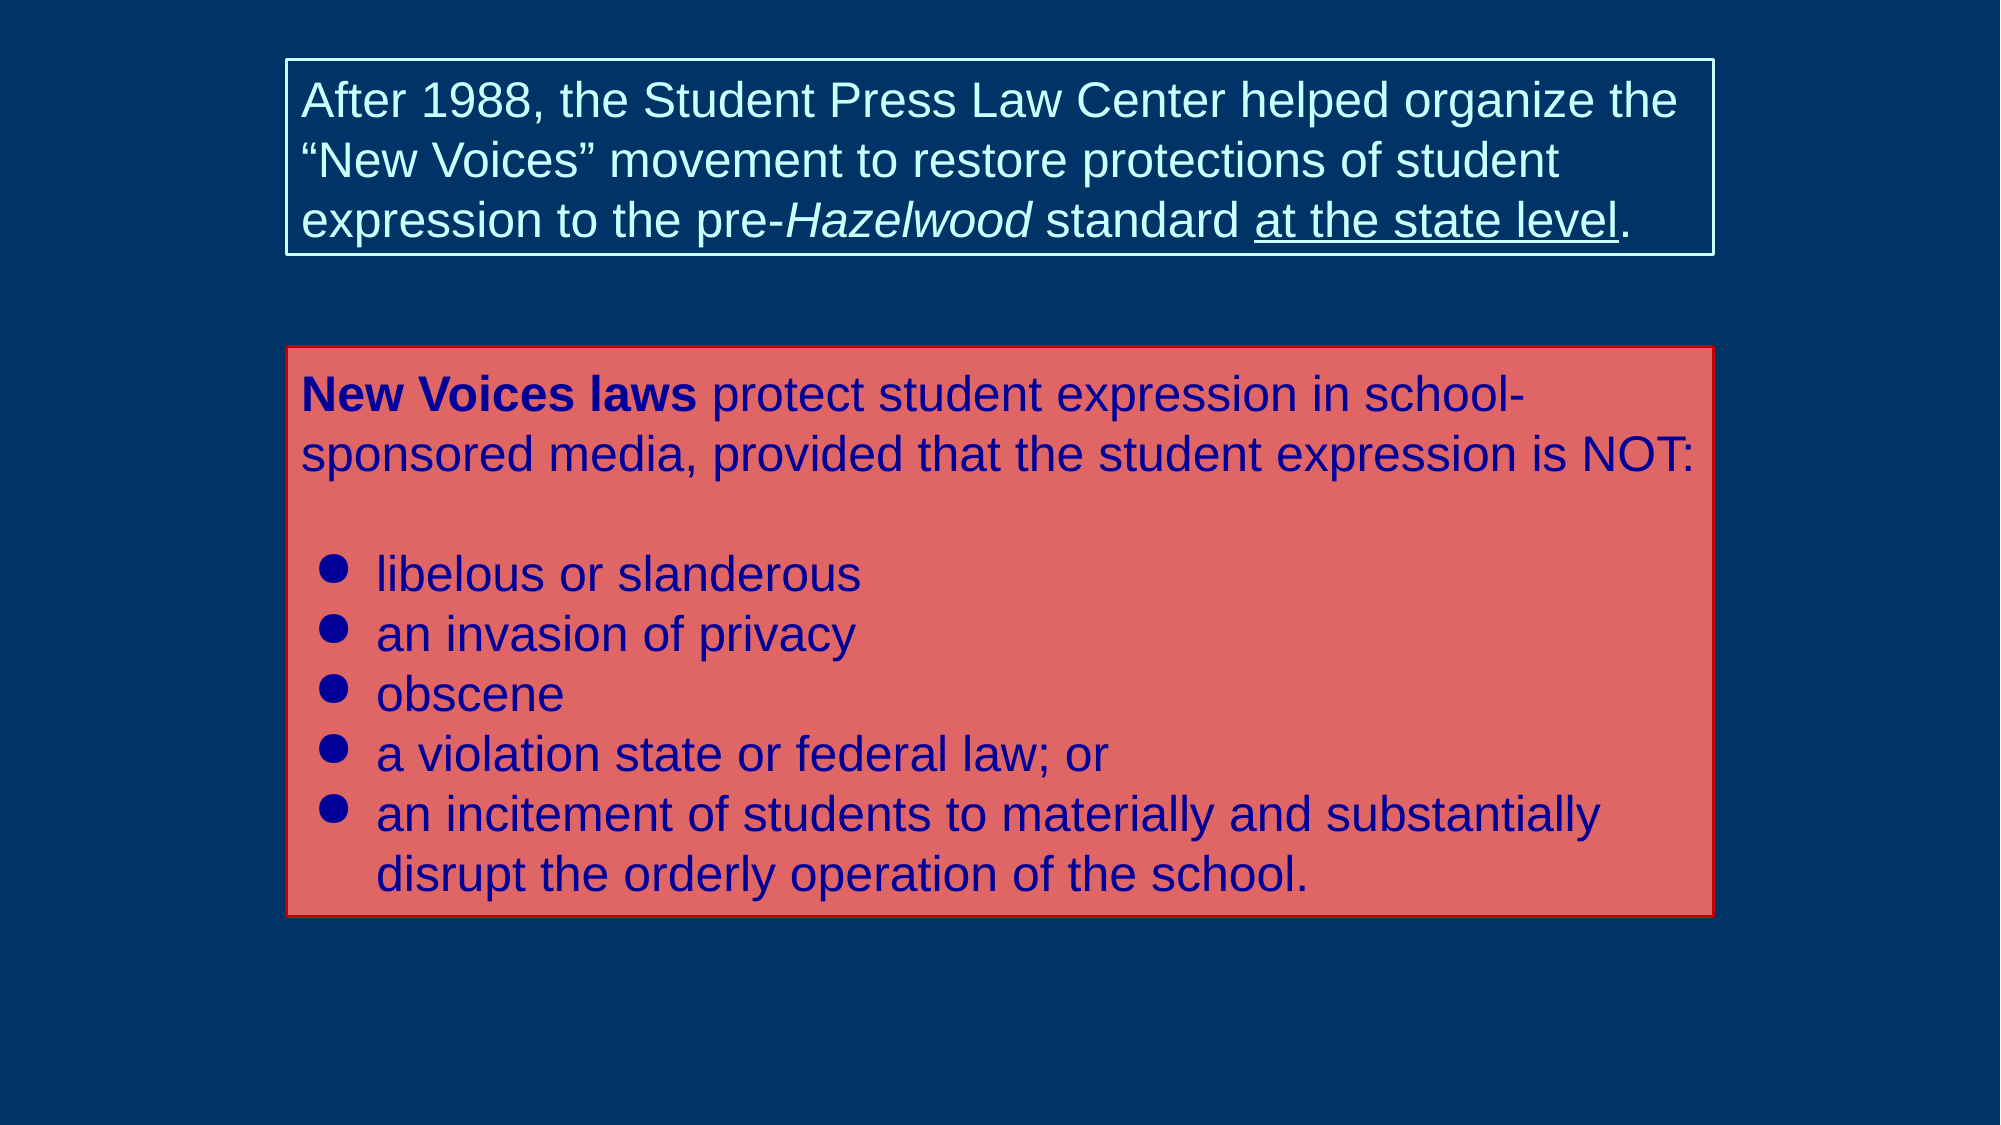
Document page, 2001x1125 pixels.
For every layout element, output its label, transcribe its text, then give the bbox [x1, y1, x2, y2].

text_box New Voices laws protect student expression in school-sponsored media, provided that the student expression is NOT: libelous or slanderous an invasion of privacy obscene a violation state or federal law; or an incitement of students to materially and substantially disrupt the orderly operation of the school. [286, 346, 1714, 917]
text_box After 1988, the Student Press Law Center helped organize the “New Voices” movement to restore protections of student expression to the pre-Hazelwood standard at the state level. [286, 59, 1714, 255]
